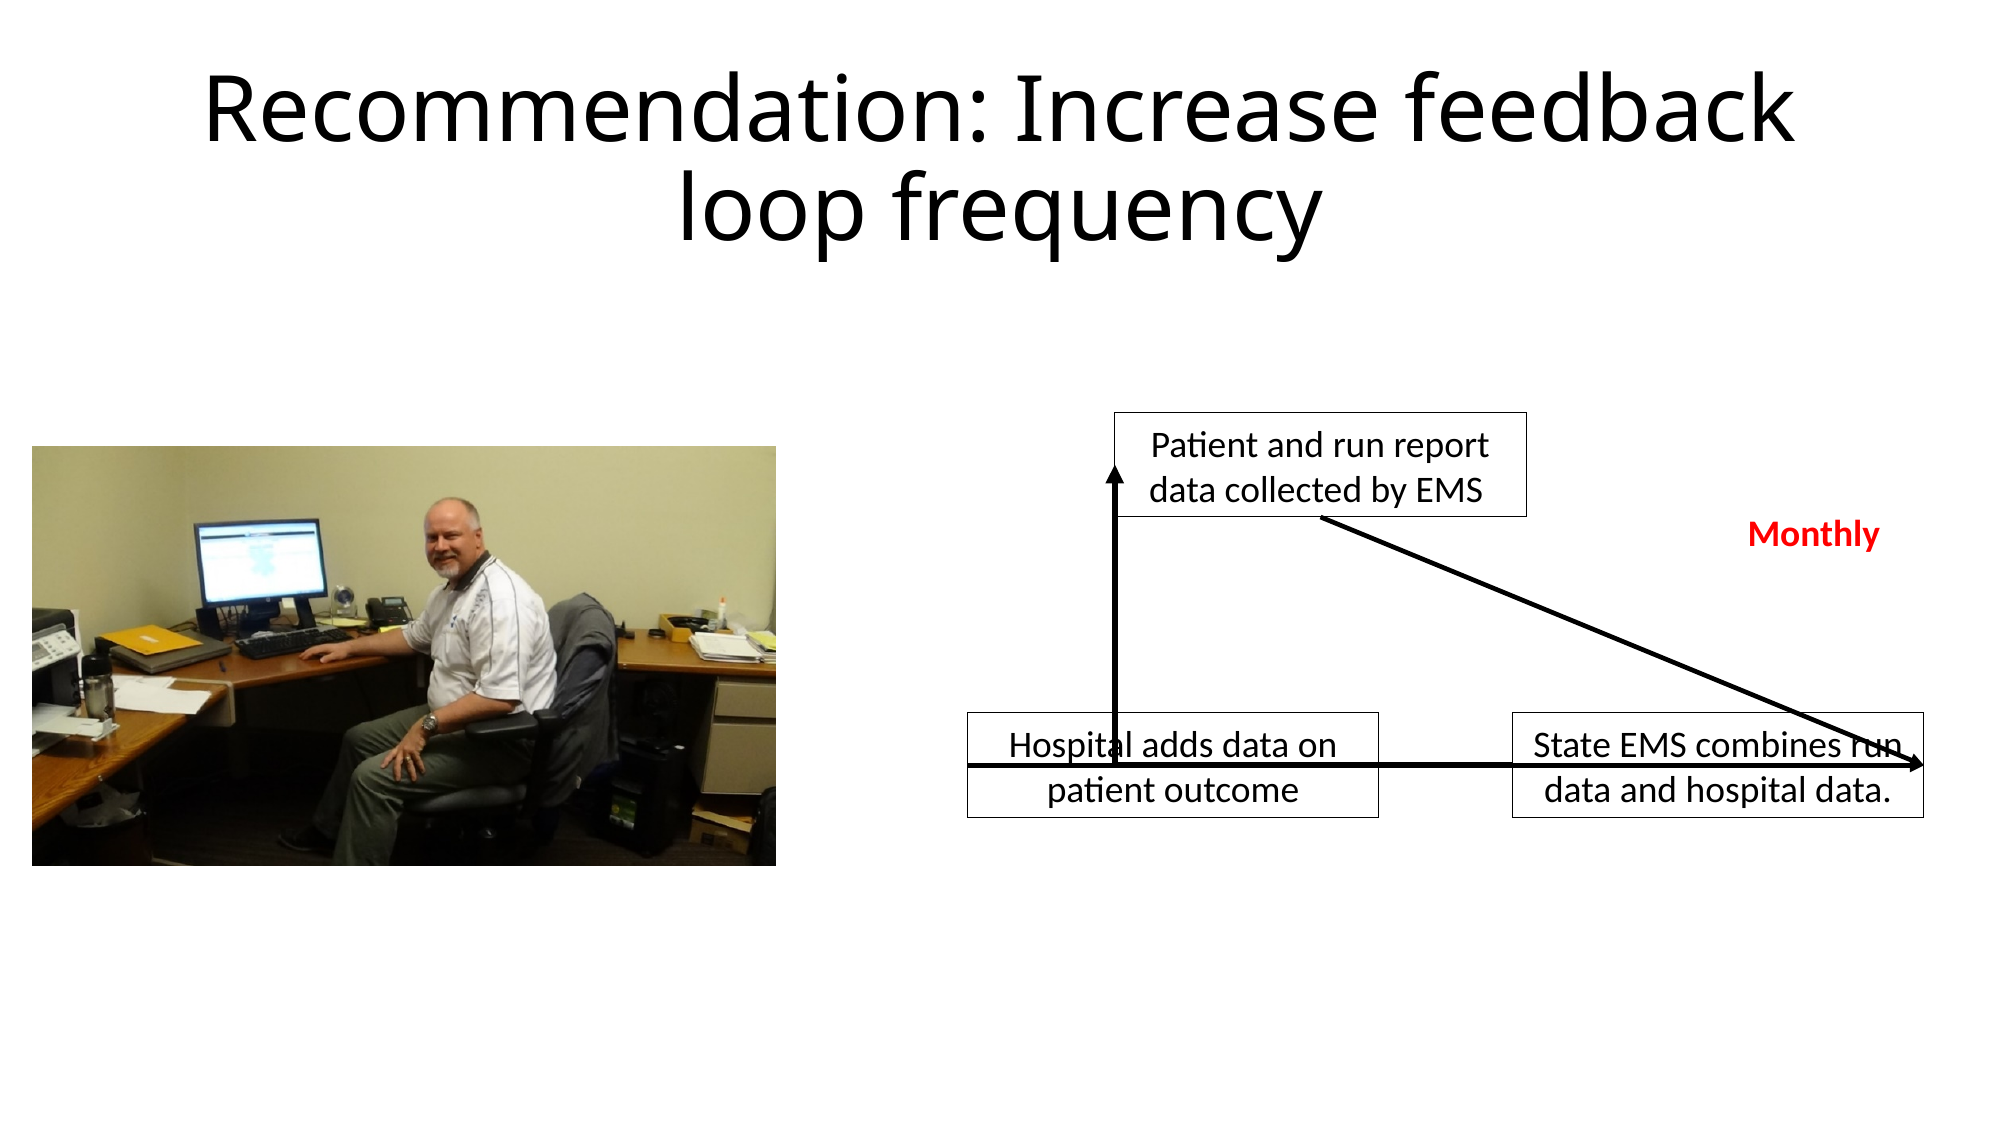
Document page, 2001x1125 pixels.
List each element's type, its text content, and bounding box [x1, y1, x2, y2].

text_box Hospital adds data on patient outcome [967, 764, 1379, 818]
text_box Hospital adds data on patient outcome [1118, 712, 1320, 762]
picture [32, 446, 776, 866]
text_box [1526, 465, 1925, 766]
text_box Hospital adds data on patient outcome [967, 712, 1112, 763]
title Recommendation: Increase feedback loop frequency [137, 52, 1863, 271]
text_box Patient and run report data collected by EMS [1114, 412, 1527, 517]
text_box State EMS combines run data and hospital data. [1512, 766, 1924, 818]
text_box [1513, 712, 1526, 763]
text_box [1320, 518, 1513, 766]
